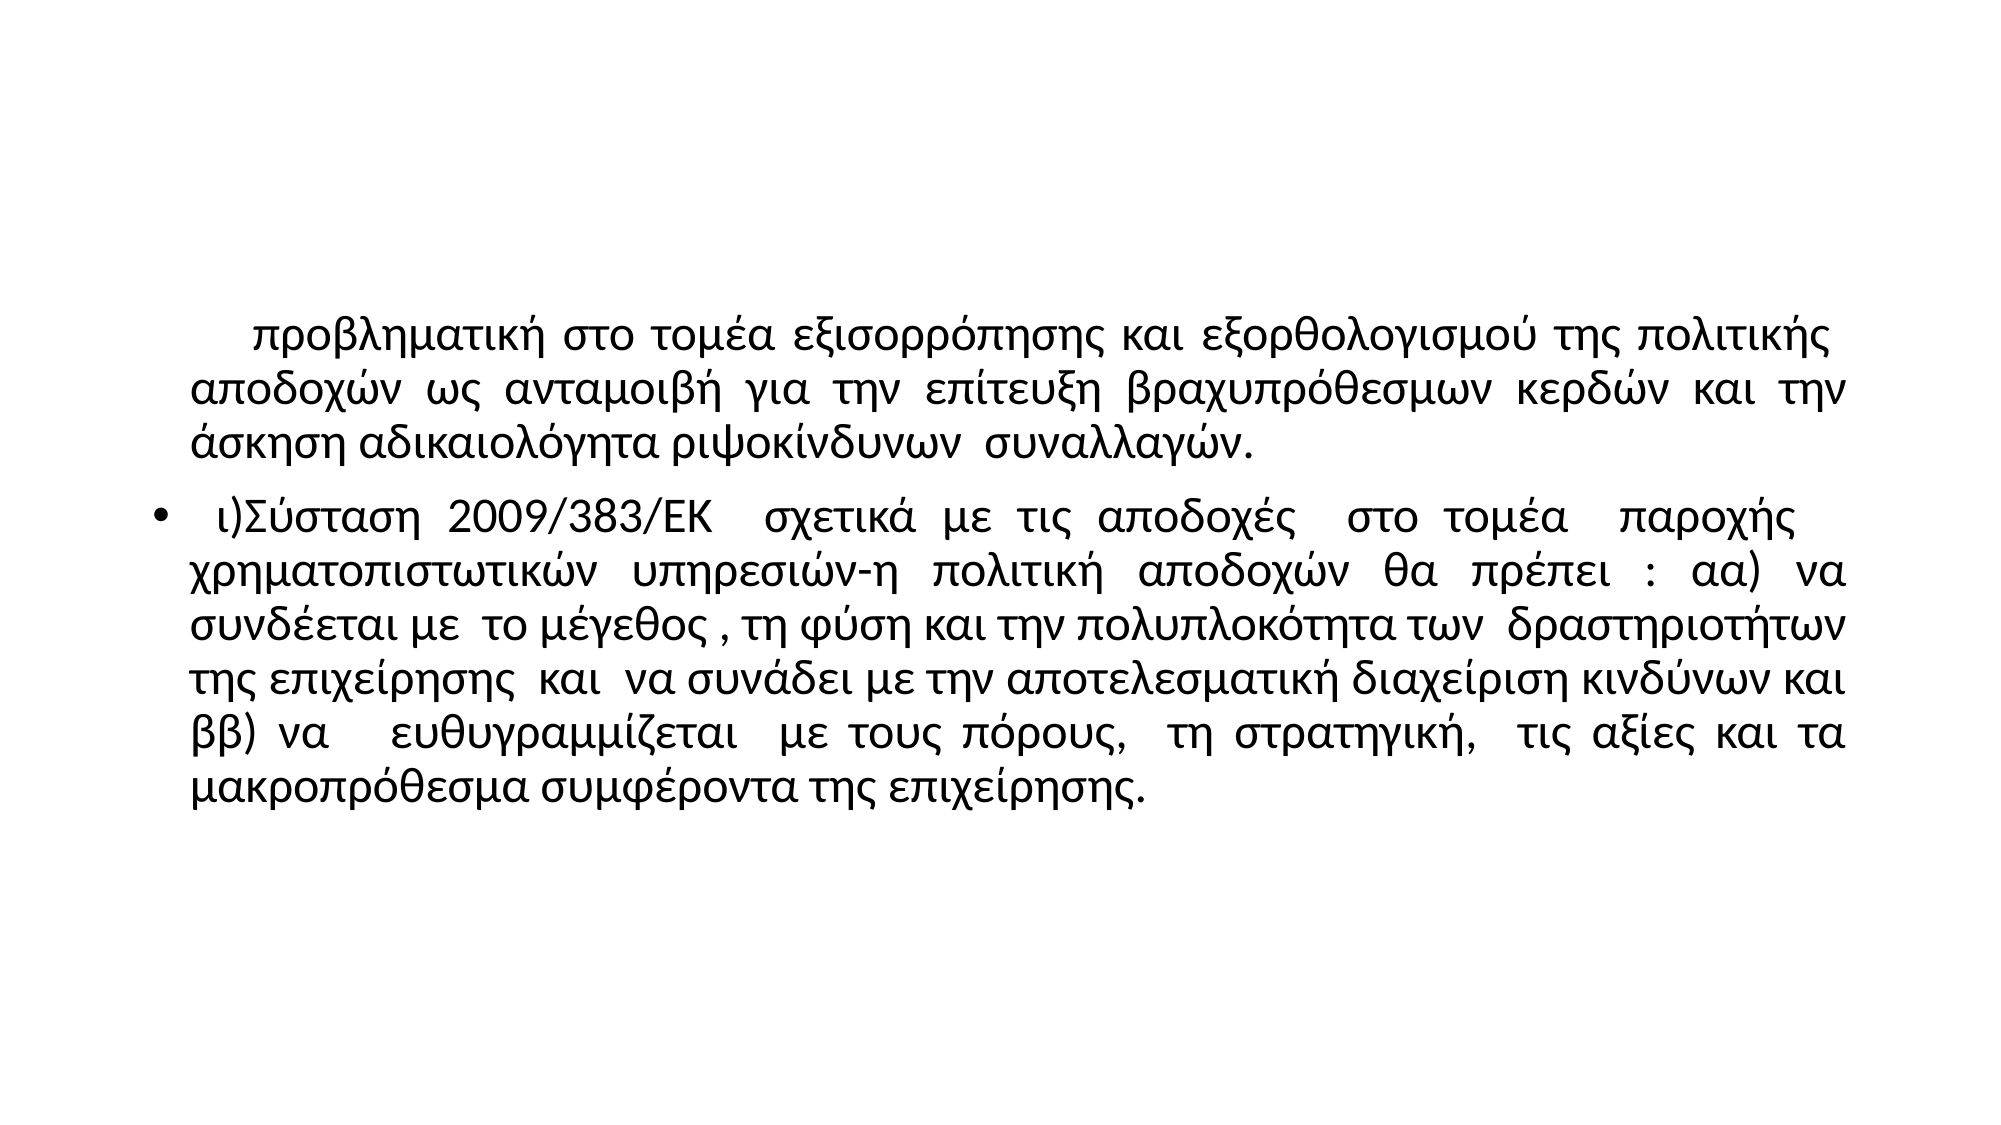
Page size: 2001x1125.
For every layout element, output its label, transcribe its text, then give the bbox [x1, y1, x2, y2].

list προβληματική στο τομέα εξισορρόπησης και εξορθολογισμού της πολιτικής αποδοχών ως ανταμοιβή για την επίτευξη βραχυπρόθεσμων κερδών και την άσκηση αδικαιολόγητα ριψοκίνδυνων συναλλαγών. ι)Σύσταση 2009/383/ΕΚ σχετικά με τις αποδοχές στο τομέα παροχής χρηματοπιστωτικών υπηρεσιών-η πολιτική αποδοχών θα πρέπει : αα) να συνδέεται με το μέγεθος , τη φύση και την πολυπλοκότητα των δραστηριοτήτων της επιχείρησης και να συνάδει με την αποτελεσματική διαχείριση κινδύνων και ββ) να ευθυγραμμίζεται με τους πόρους, τη στρατηγική, τις αξίες και τα μακροπρόθεσμα συμφέροντα της επιχείρησης. [137, 299, 1863, 1014]
